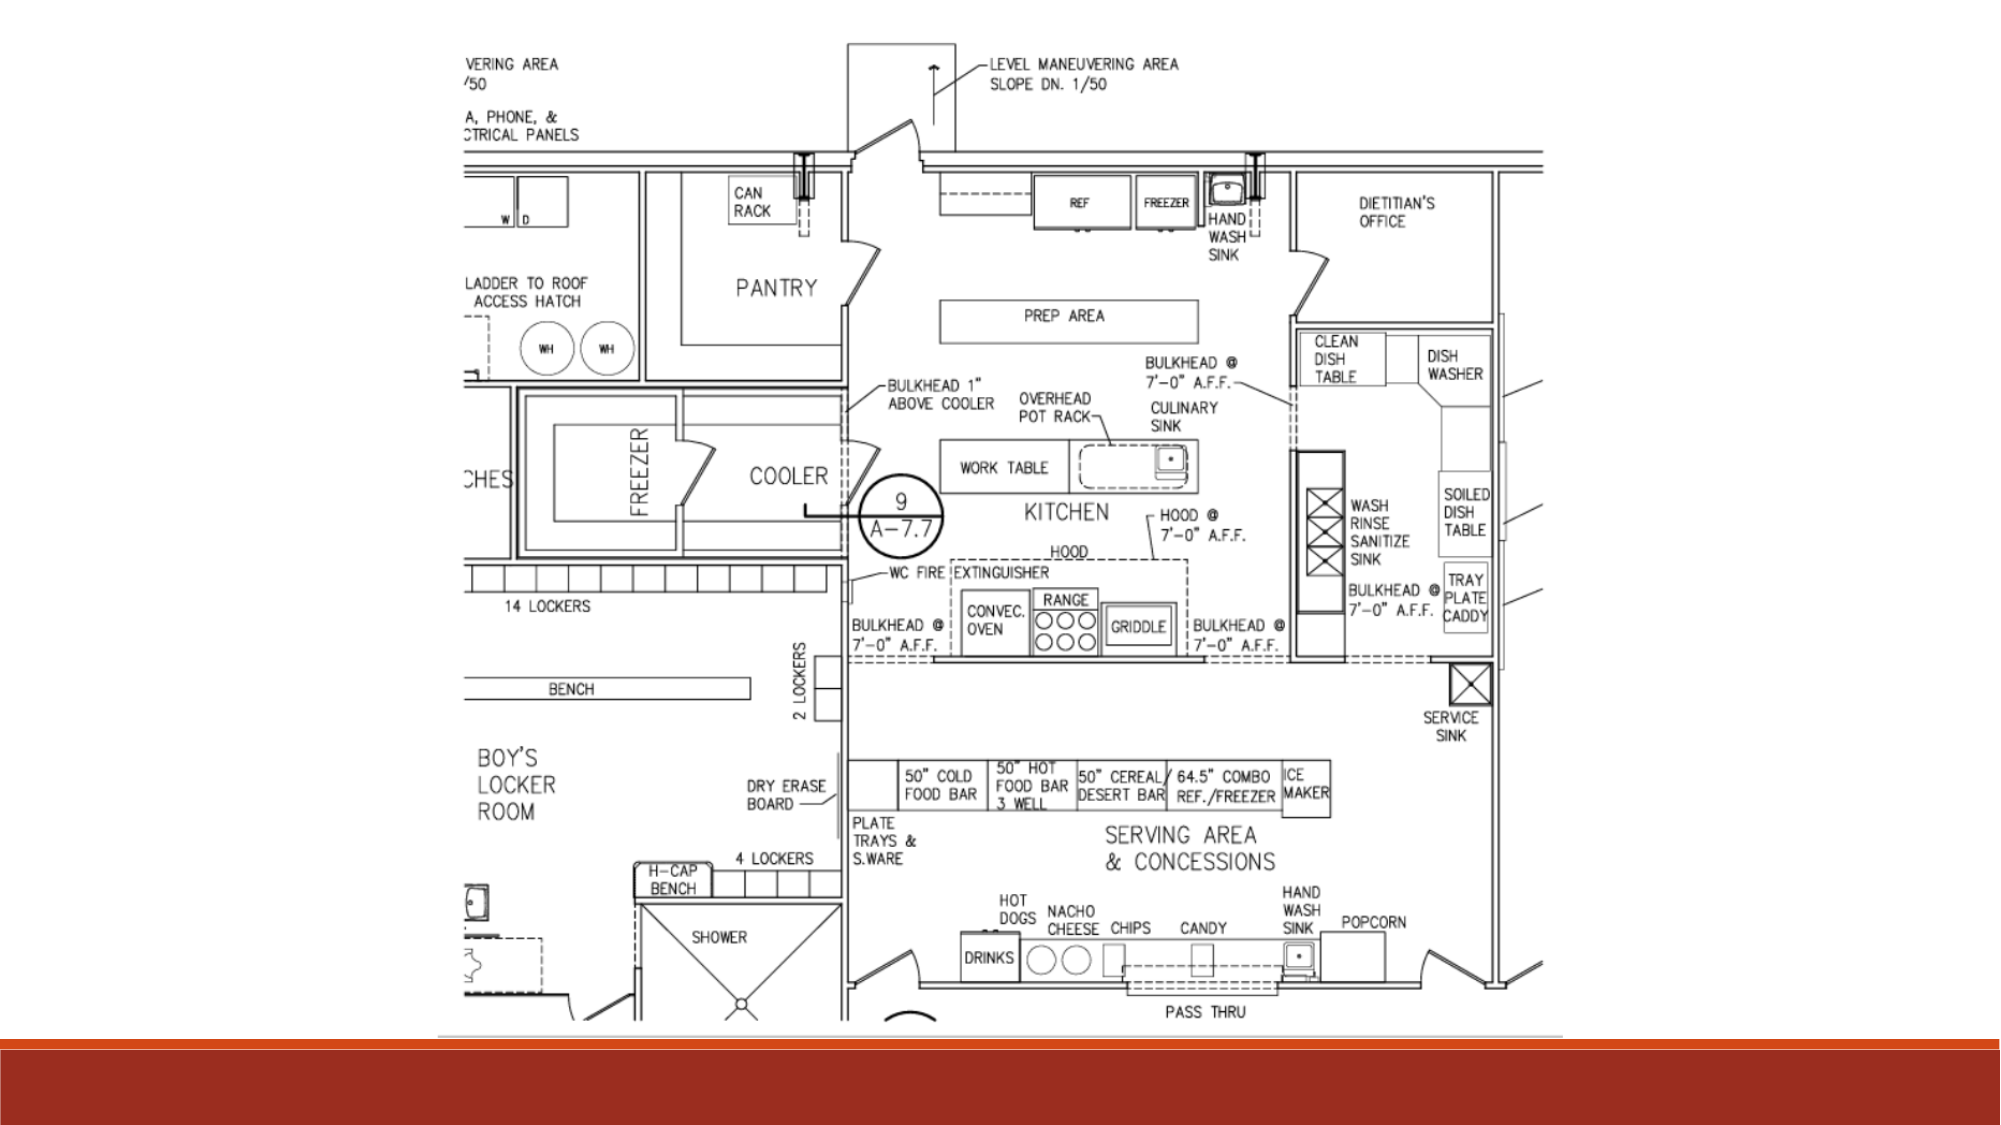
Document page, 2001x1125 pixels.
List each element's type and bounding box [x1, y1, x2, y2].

picture [438, 0, 1562, 1090]
